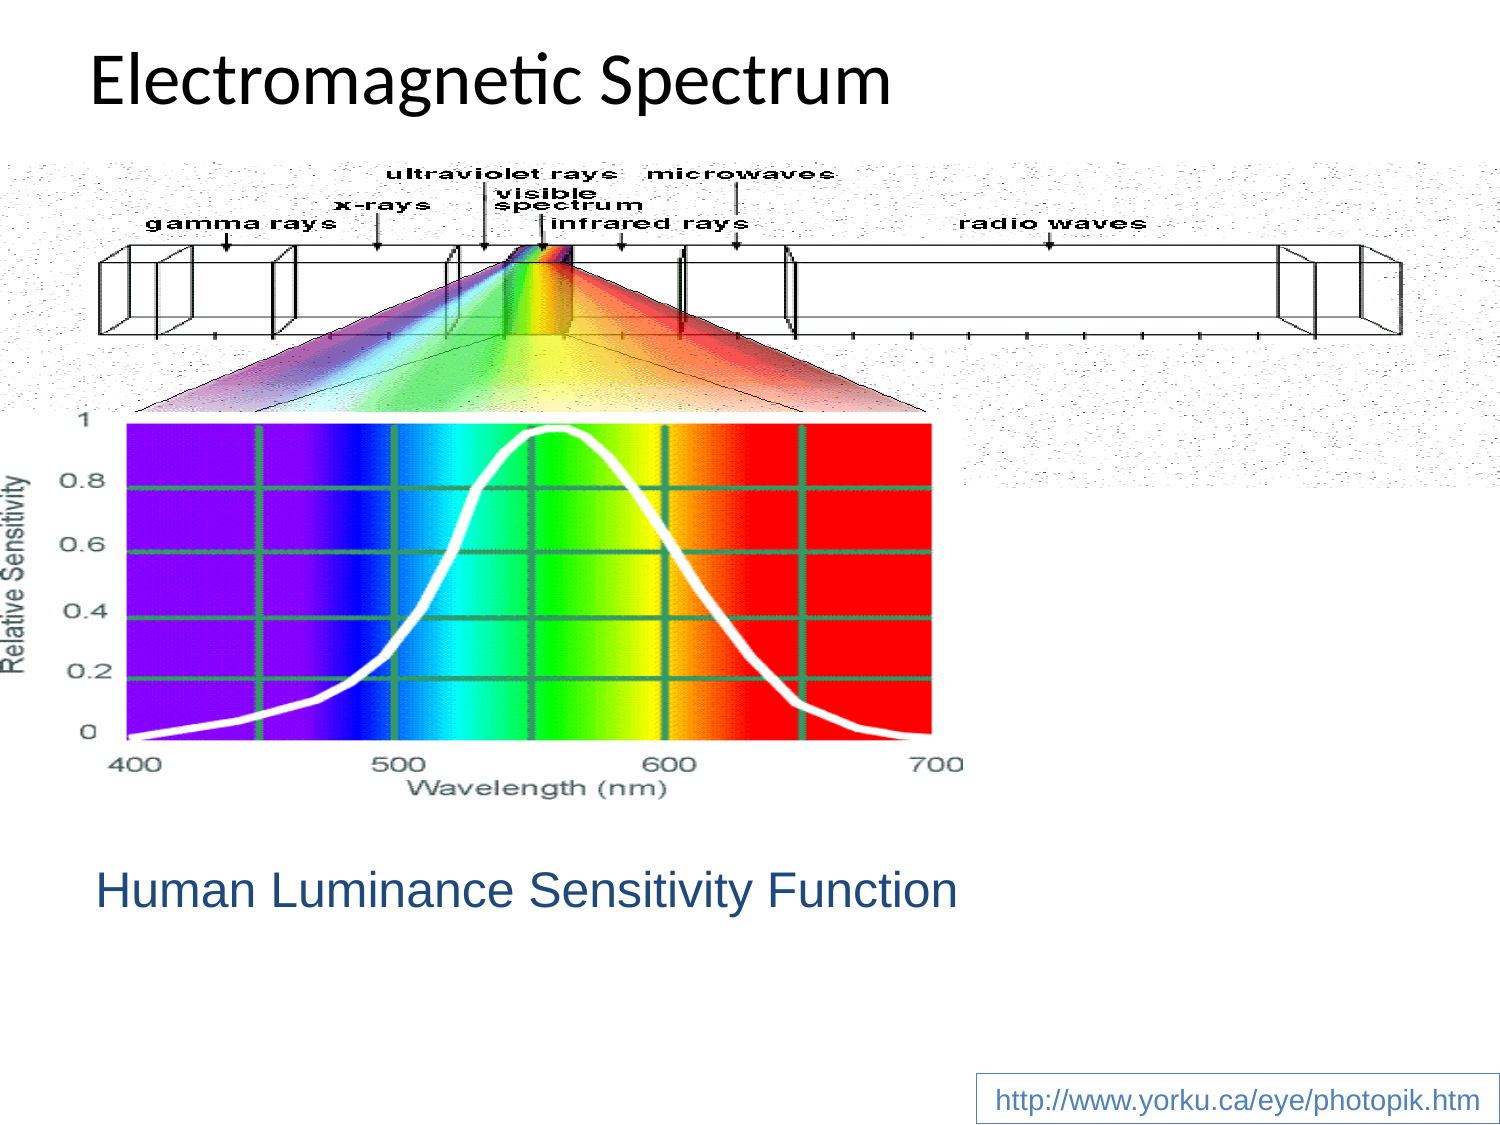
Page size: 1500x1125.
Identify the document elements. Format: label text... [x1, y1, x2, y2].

picture [0, 162, 1500, 801]
text_box Human Luminance Sensitivity Function [80, 849, 974, 925]
text_box http://www.yorku.ca/eye/photopik.htm [976, 1073, 1500, 1124]
text_box Electromagnetic Spectrum [75, 0, 1425, 150]
